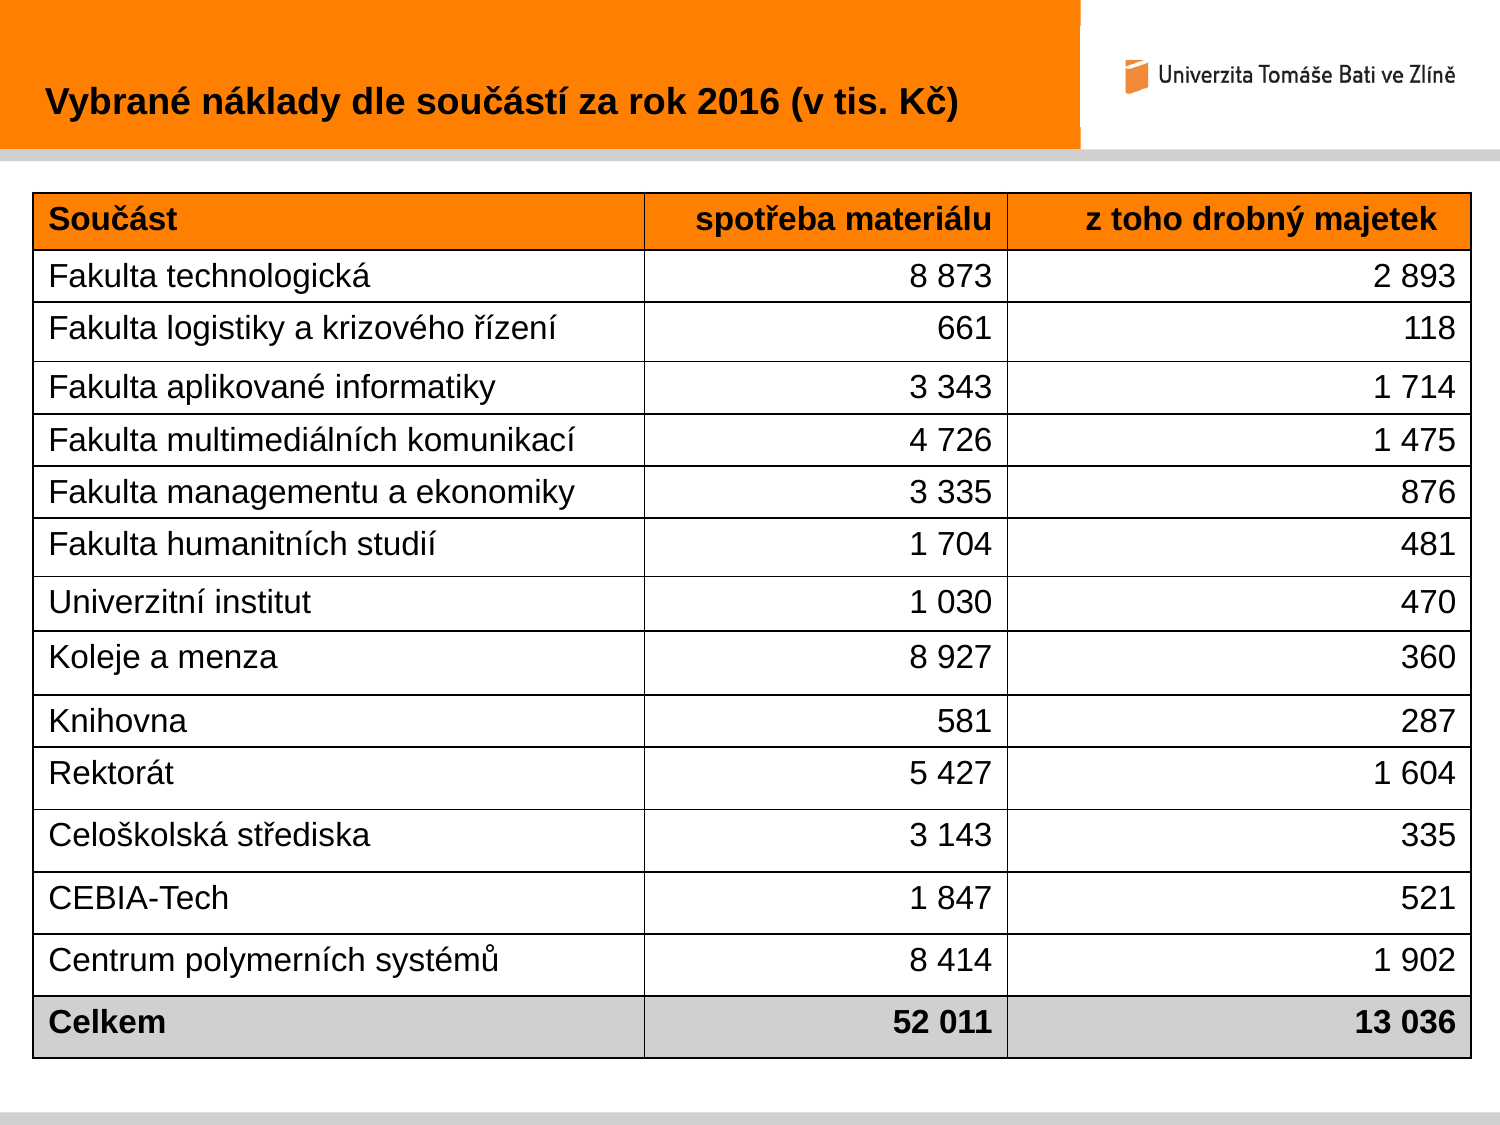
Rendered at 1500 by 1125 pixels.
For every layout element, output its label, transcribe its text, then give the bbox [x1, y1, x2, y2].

table_cell 8 927 [645, 632, 1007, 694]
table_cell 1 030 [645, 577, 1007, 630]
table_header spotřeba materiálu [645, 194, 1007, 249]
table_cell CEBIA-Tech [34, 873, 644, 933]
text_box Vybrané náklady dle součástí za rok 2016 (v tis. Kč) [0, 48, 1081, 150]
picture [1080, 26, 1500, 127]
table_cell 1 847 [645, 873, 1007, 933]
table_cell 581 [645, 696, 1007, 746]
table_cell 3 335 [645, 467, 1007, 517]
table_cell 3 343 [645, 362, 1007, 413]
table_cell 4 726 [645, 415, 1007, 465]
table_cell 1 475 [1008, 415, 1470, 465]
table_cell 287 [1008, 696, 1470, 746]
table_cell Rektorát [34, 748, 644, 809]
table_cell 1 704 [645, 519, 1007, 576]
table_cell 2 893 [1008, 251, 1470, 301]
table_cell 1 714 [1008, 362, 1470, 413]
table_cell Koleje a menza [34, 632, 644, 694]
table_header z toho drobný majetek [1008, 194, 1470, 249]
table_header Součást [34, 194, 644, 249]
table_cell Centrum polymerních systémů [34, 935, 644, 995]
table_cell 118 [1008, 303, 1470, 361]
table_cell 521 [1008, 873, 1470, 933]
table_cell Fakulta technologická [34, 251, 644, 301]
table_cell 360 [1008, 632, 1470, 694]
table_cell Fakulta managementu a ekonomiky [34, 467, 644, 517]
table_cell 8 414 [645, 935, 1007, 995]
table_cell Fakulta multimediálních komunikací [34, 415, 644, 465]
table_cell 8 873 [645, 251, 1007, 301]
table_cell 3 143 [645, 810, 1007, 871]
table_cell Fakulta aplikované informatiky [34, 362, 644, 413]
table_cell 876 [1008, 467, 1470, 517]
table_cell 52 011 [645, 997, 1007, 1057]
table_cell 5 427 [645, 748, 1007, 809]
table_cell Knihovna [34, 696, 644, 746]
table_cell Univerzitní institut [34, 577, 644, 630]
table_cell 481 [1008, 519, 1470, 576]
table_cell 335 [1008, 810, 1470, 871]
table_cell 661 [645, 303, 1007, 361]
table_cell Fakulta logistiky a krizového řízení [34, 303, 644, 361]
table_cell Celoškolská střediska [34, 810, 644, 871]
table_cell Fakulta humanitních studií [34, 519, 644, 576]
table_cell 13 036 [1008, 997, 1470, 1057]
table_cell 1 902 [1008, 935, 1470, 995]
table_cell 470 [1008, 577, 1470, 630]
table_cell 1 604 [1008, 748, 1470, 809]
table_cell Celkem [34, 997, 644, 1057]
